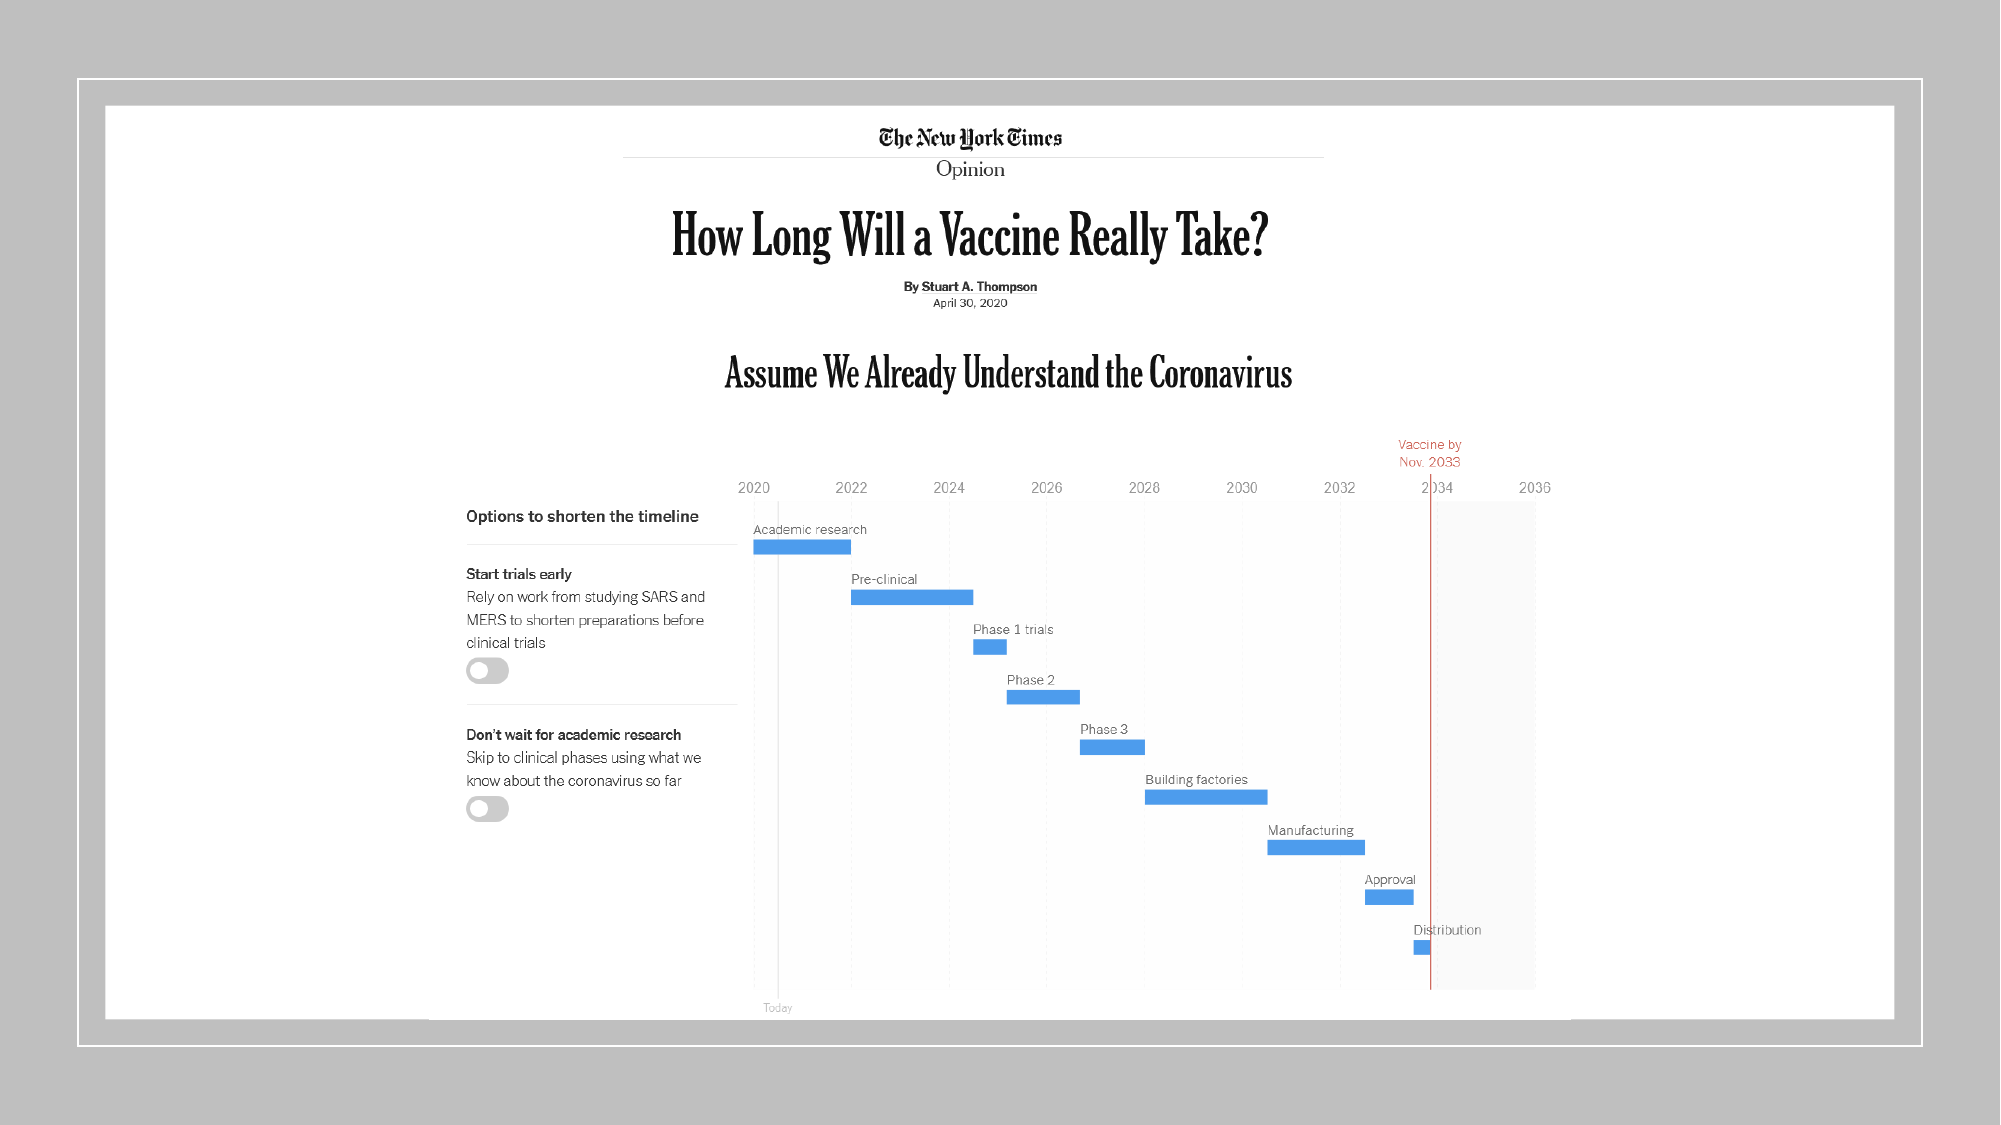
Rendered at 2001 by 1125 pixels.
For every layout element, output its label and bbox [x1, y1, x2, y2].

text_box [77, 78, 1923, 1047]
text_box [0, 0, 2000, 1125]
picture [429, 117, 1571, 1020]
text_box [104, 104, 1895, 1020]
